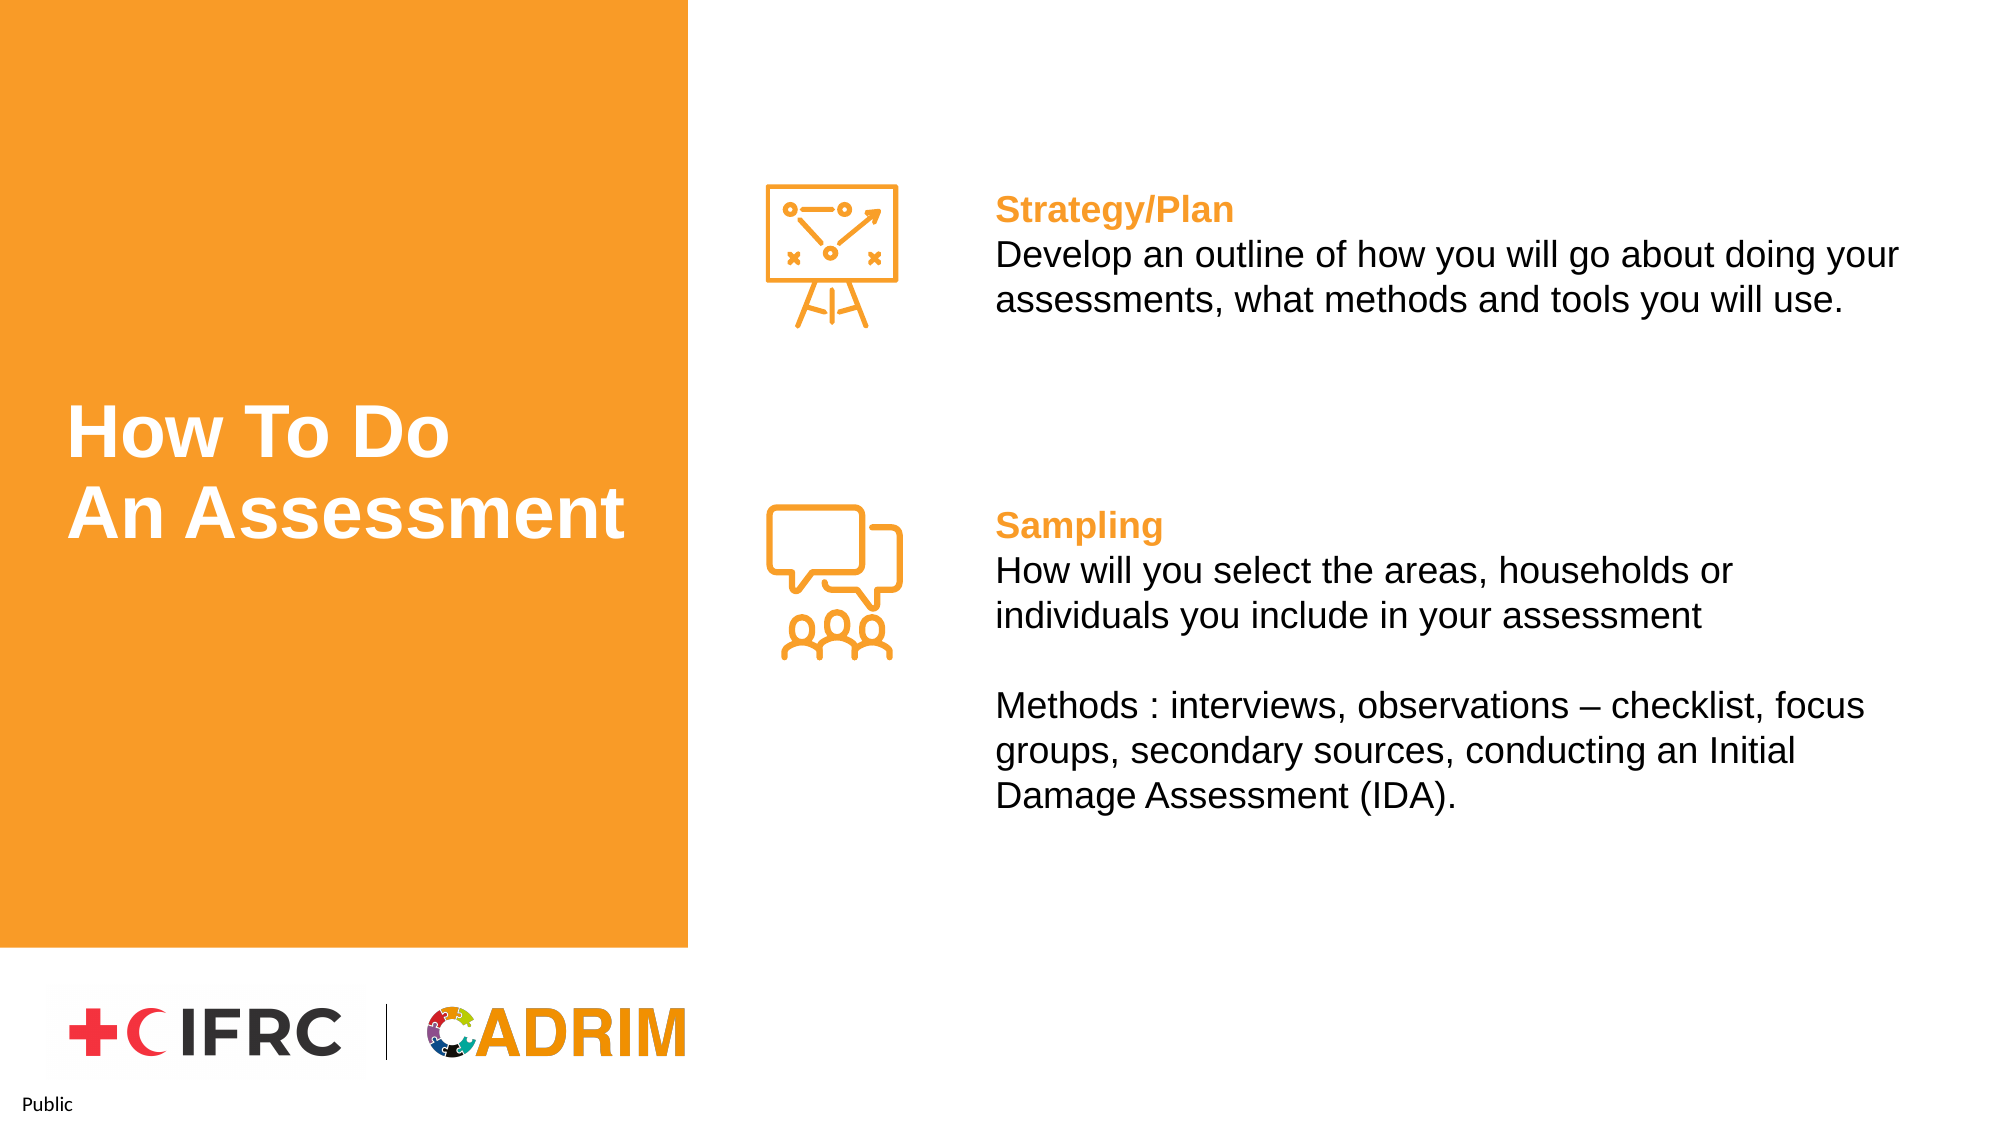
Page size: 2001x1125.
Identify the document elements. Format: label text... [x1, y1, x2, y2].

text_box Sampling How will you select the areas, households or individuals you include in your assessment Methods : interviews, observations – checklist, focus groups, secondary sources, conducting an Initial Damage Assessment (IDA). [980, 493, 1931, 824]
text_box Strategy/Plan Develop an outline of how you will go about doing your assessments, what methods and tools you will use. [980, 177, 1931, 328]
picture [765, 184, 900, 329]
picture [765, 504, 903, 661]
text_box [0, 0, 688, 939]
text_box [0, 939, 698, 1125]
text_box How To Do An Assessment [51, 104, 652, 842]
